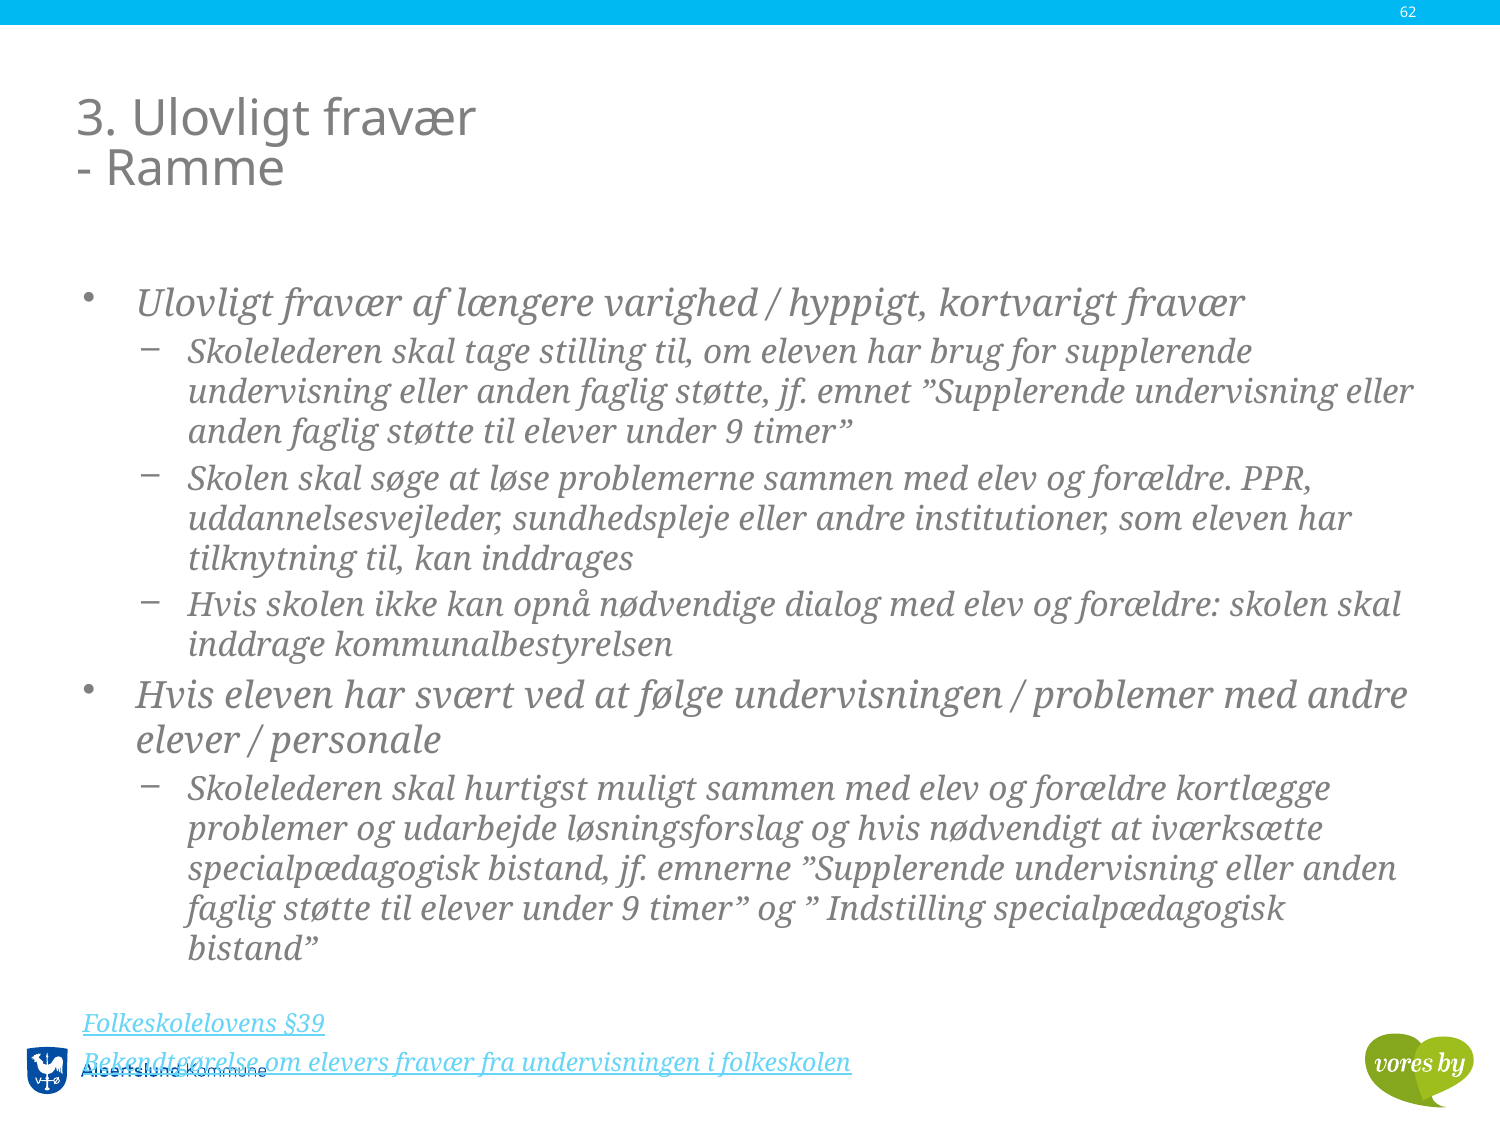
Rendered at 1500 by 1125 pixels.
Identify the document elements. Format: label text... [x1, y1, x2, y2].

slide_number 62 [1365, 0, 1417, 25]
list Ulovligt fravær af længere varighed / hyppigt, kortvarigt fravær Skolelederen skal tage stilling til, om eleven har brug for supplerende undervisning eller anden faglig støtte, jf. emnet ”Supplerende undervisning eller anden faglig støtte til elever under 9 timer” Skolen skal søge at løse problemerne sammen med elev og forældre. PPR, uddannelsesvejleder, sundhedspleje eller andre institutioner, som eleven har tilknytning til, kan inddrages Hvis skolen ikke kan opnå nødvendige dialog med elev og forældre: skolen skal inddrage kommunalbestyrelsen Hvis eleven har svært ved at følge undervisningen / problemer med andre elever / personale Skolelederen skal hurtigst muligt sammen med elev og forældre kortlægge problemer og udarbejde løsningsforslag og hvis nødvendigt at iværksætte specialpædagogisk bistand, jf. emnerne ”Supplerende undervisning eller anden faglig støtte til elever under 9 timer” og ” Indstilling specialpædagogisk bistand” Folkeskolelovens §39 Bekendtgørelse om elevers fravær fra undervisningen i folkeskolen [82, 278, 1418, 1024]
title 3. Ulovligt fravær - Ramme [76, 95, 1418, 279]
